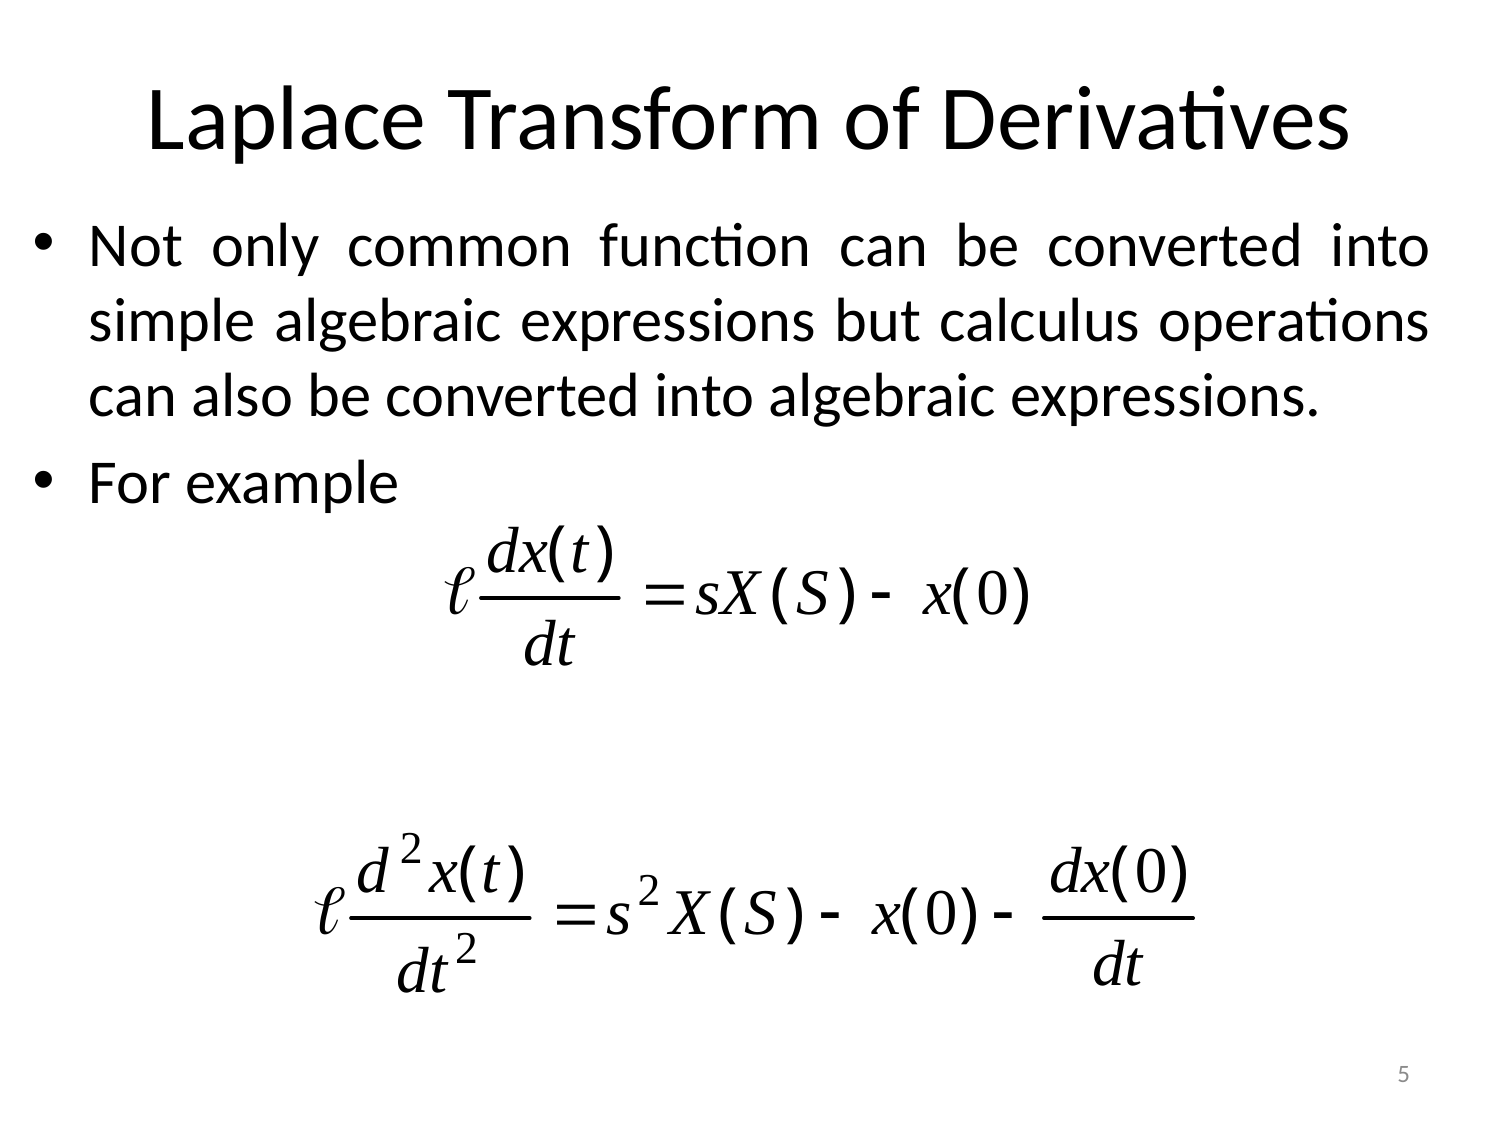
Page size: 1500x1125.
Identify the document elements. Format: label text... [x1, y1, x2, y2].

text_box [430, 503, 1044, 687]
title Laplace Transform of Derivatives [75, 19, 1425, 196]
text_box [300, 810, 1208, 1013]
list Not only common function can be converted into simple algebraic expressions but calculus operations can also be converted into algebraic expressions. For example [17, 196, 1447, 1047]
slide_number 5 [1074, 1042, 1425, 1103]
